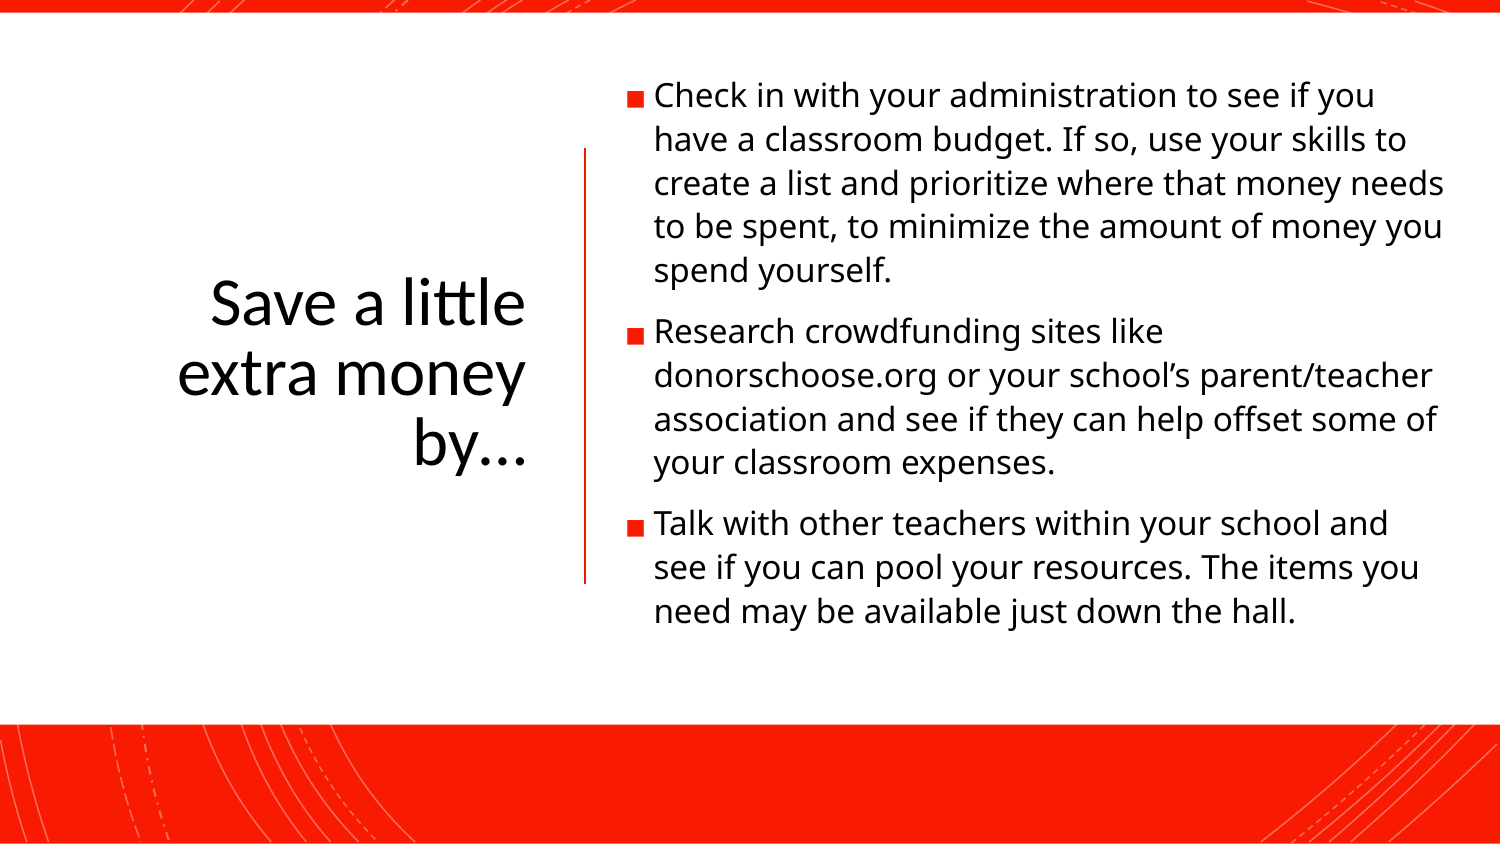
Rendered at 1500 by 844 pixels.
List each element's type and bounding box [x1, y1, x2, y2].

text_box [0, 0, 1498, 844]
